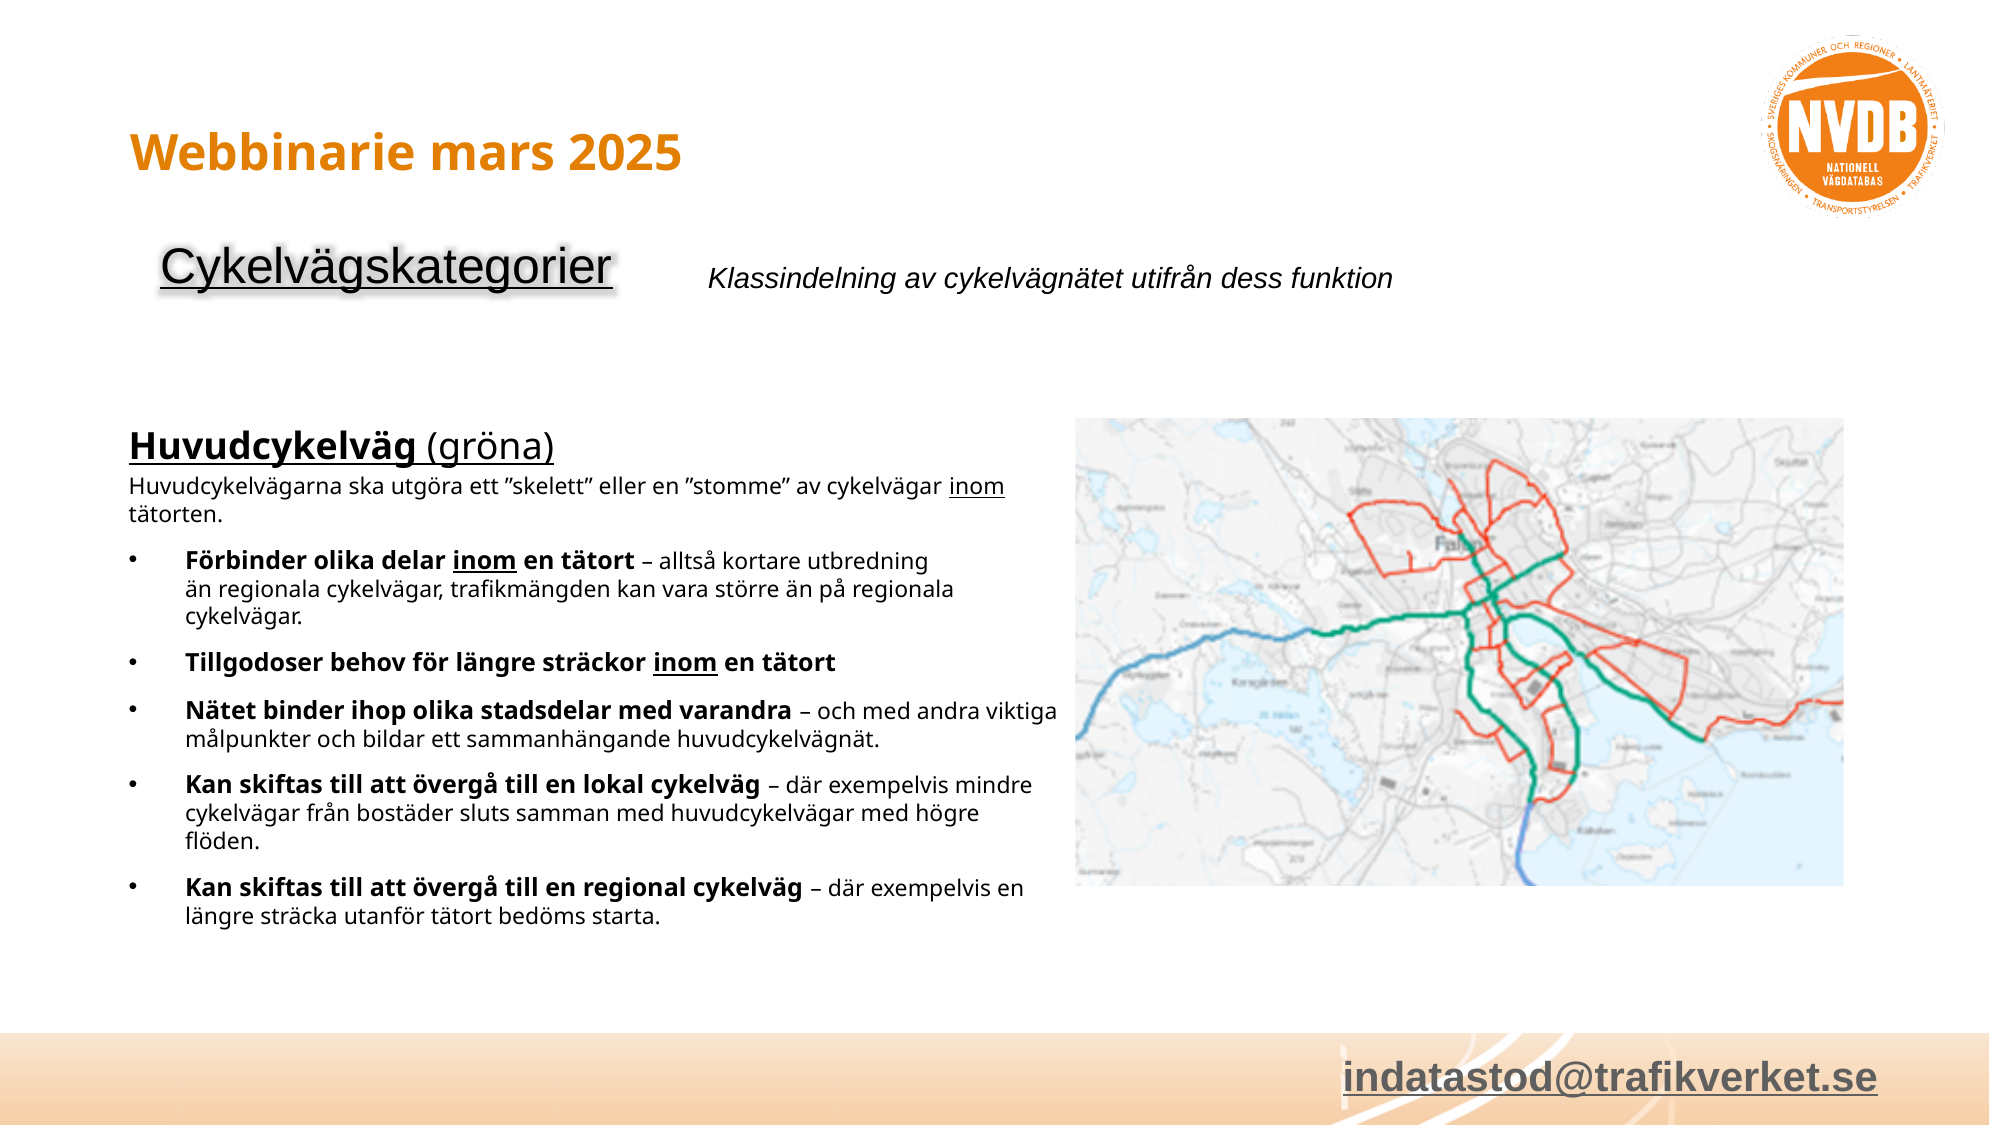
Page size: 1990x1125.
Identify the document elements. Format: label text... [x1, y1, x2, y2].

picture [0, 1033, 1990, 1125]
picture [1751, 29, 1951, 226]
picture [1075, 417, 1844, 887]
text_box Huvudcykelväg (gröna) Huvudcykelvägarna ska utgöra ett ”skelett” eller en ”stomme” av cykelvägar inom tätorten. Förbinder olika delar inom en tätort – alltså kortare utbredning än regionala cykelvägar, trafikmängden kan vara större än på regionala cykelvägar. Tillgodoser behov för längre sträckor inom en tätort Nätet binder ihop olika stadsdelar med varandra – och med andra viktiga målpunkter och bildar ett sammanhängande huvudcykelvägnät. Kan skiftas till att övergå till en lokal cykelväg – där exempelvis mindre cykelvägar från bostäder sluts samman med huvudcykelvägar med högre flöden. Kan skiftas till att övergå till en regional cykelväg – där exempelvis en längre sträcka utanför tätort bedöms starta. [113, 414, 1076, 917]
text_box indatastod@trafikverket.se [1327, 1042, 1900, 1108]
text_box Klassindelning av cykelvägnätet utifrån dess funktion [693, 251, 1690, 302]
title Webbinarie mars 2025 [115, 113, 809, 191]
text_box Cykelvägskategorier [145, 226, 1192, 302]
